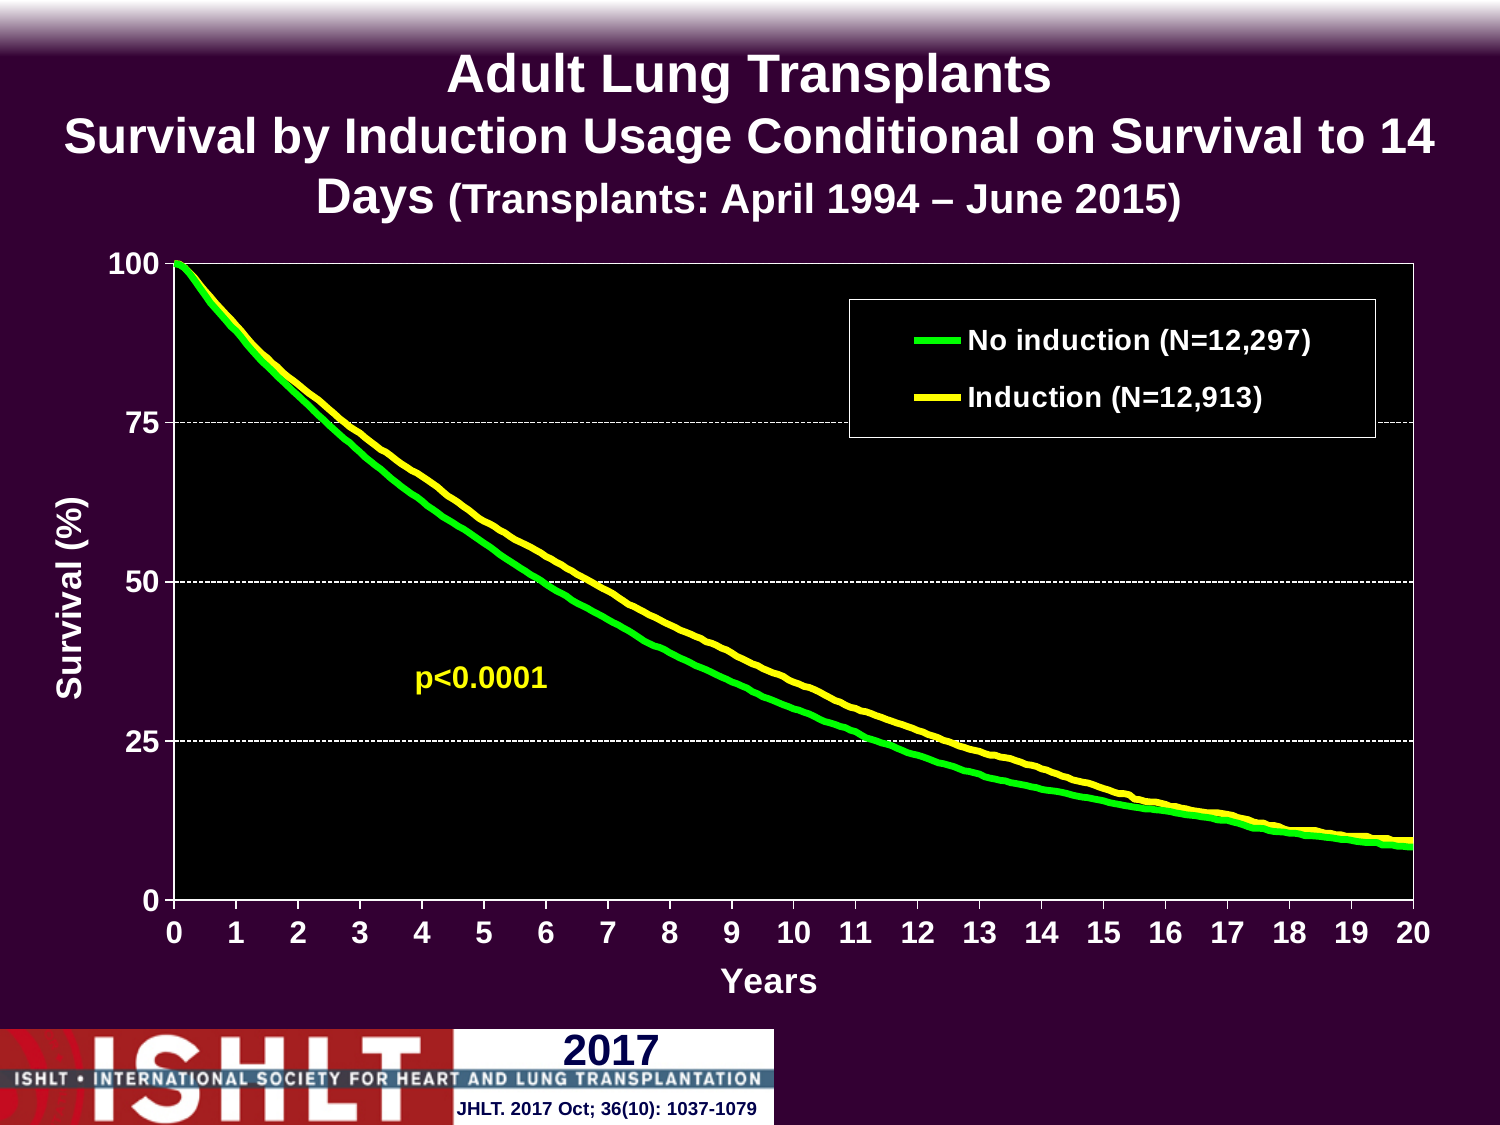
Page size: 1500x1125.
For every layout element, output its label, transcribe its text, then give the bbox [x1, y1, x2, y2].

text_box Adult Lung Transplants Survival by Induction Usage Conditional on Survival to 14 [0, 7, 1500, 195]
text_box (Transplants: April 1994 – June 2015) [433, 164, 1220, 230]
chart [37, 237, 1451, 1013]
text_box Days [274, 156, 477, 232]
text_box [0, 1013, 774, 1125]
